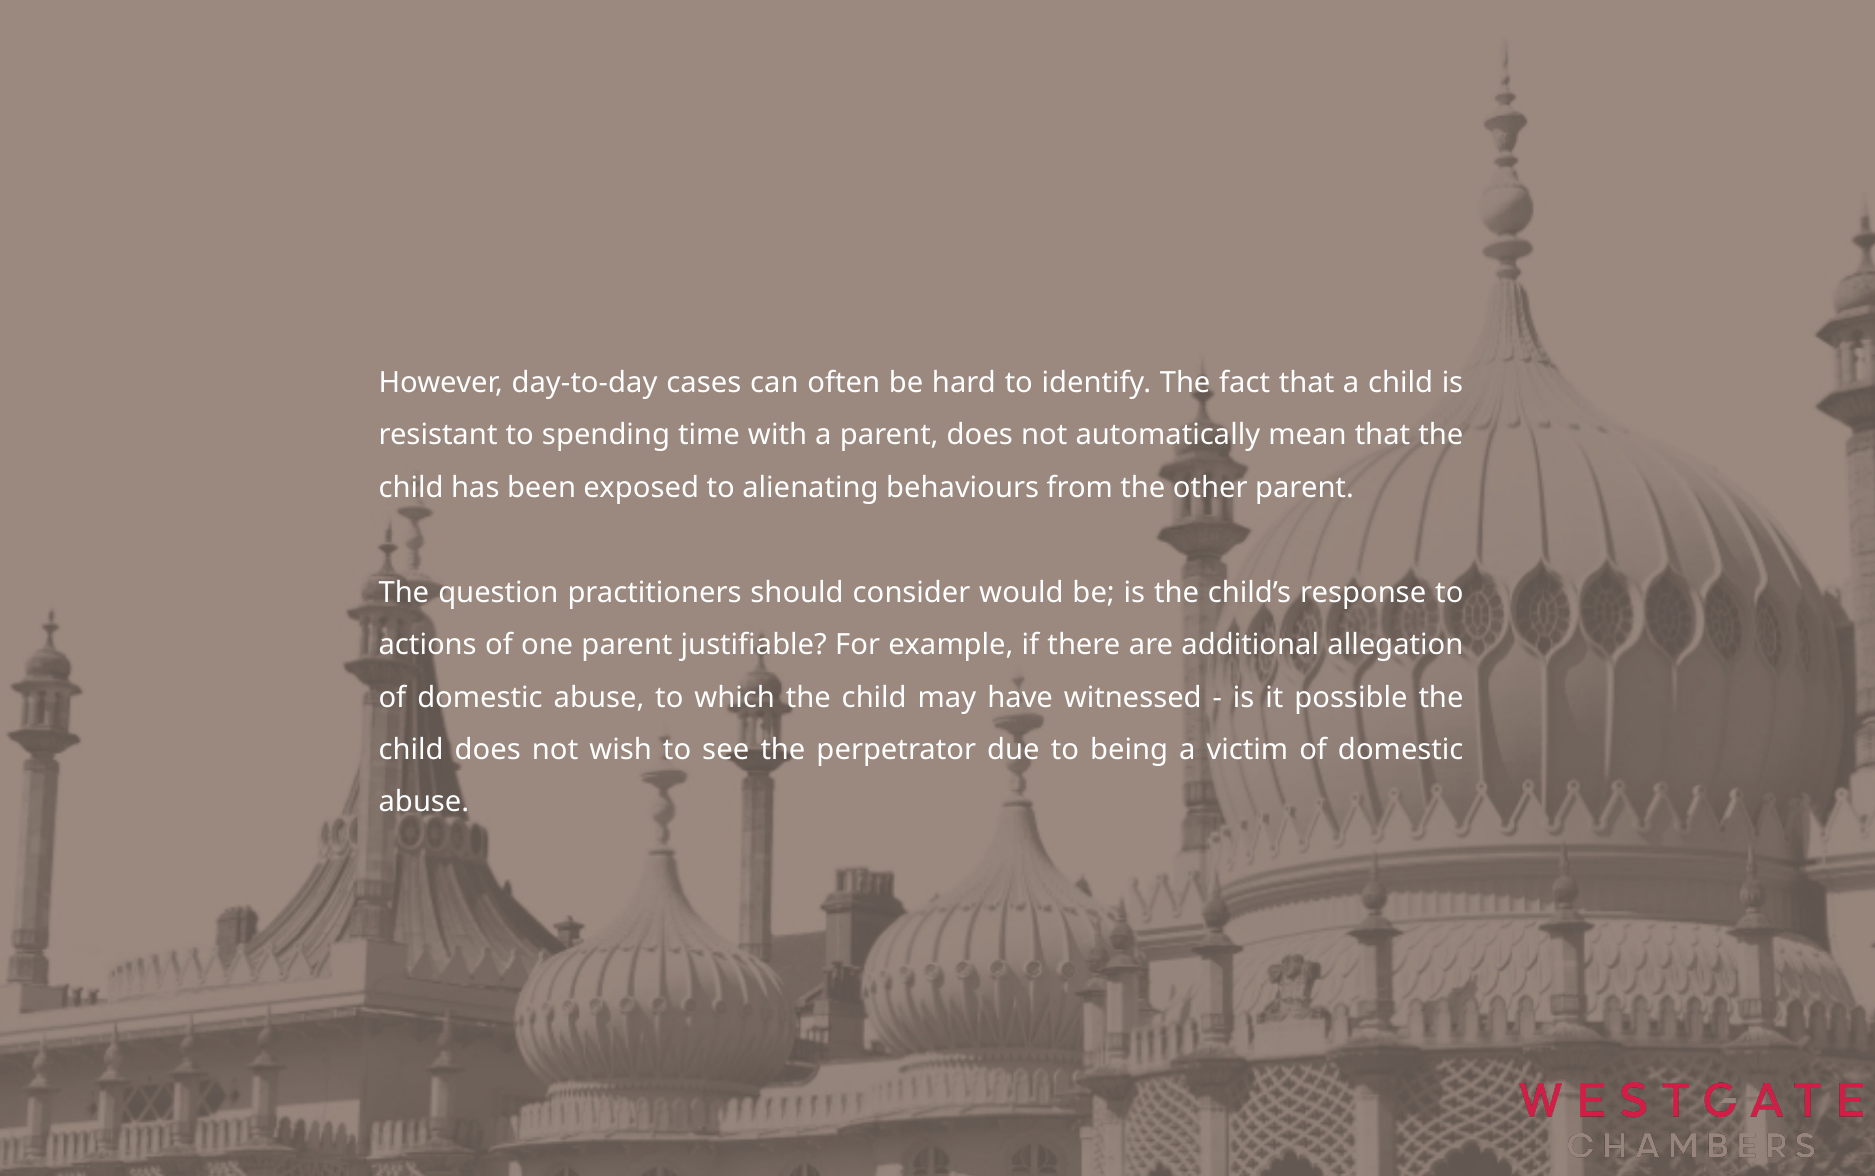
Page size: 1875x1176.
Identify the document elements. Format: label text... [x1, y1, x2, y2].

picture [0, 0, 1875, 1176]
text_box However, day-to-day cases can often be hard to identify. The fact that a child is resistant to spending time with a parent, does not automatically mean that the child has been exposed to alienating behaviours from the other parent. The question practitioners should consider would be; is the child’s response to actions of one parent justifiable? For example, if there are additional allegation of domestic abuse, to which the child may have witnessed - is it possible the child does not wish to see the perpetrator due to being a victim of domestic abuse. [363, 338, 1480, 983]
